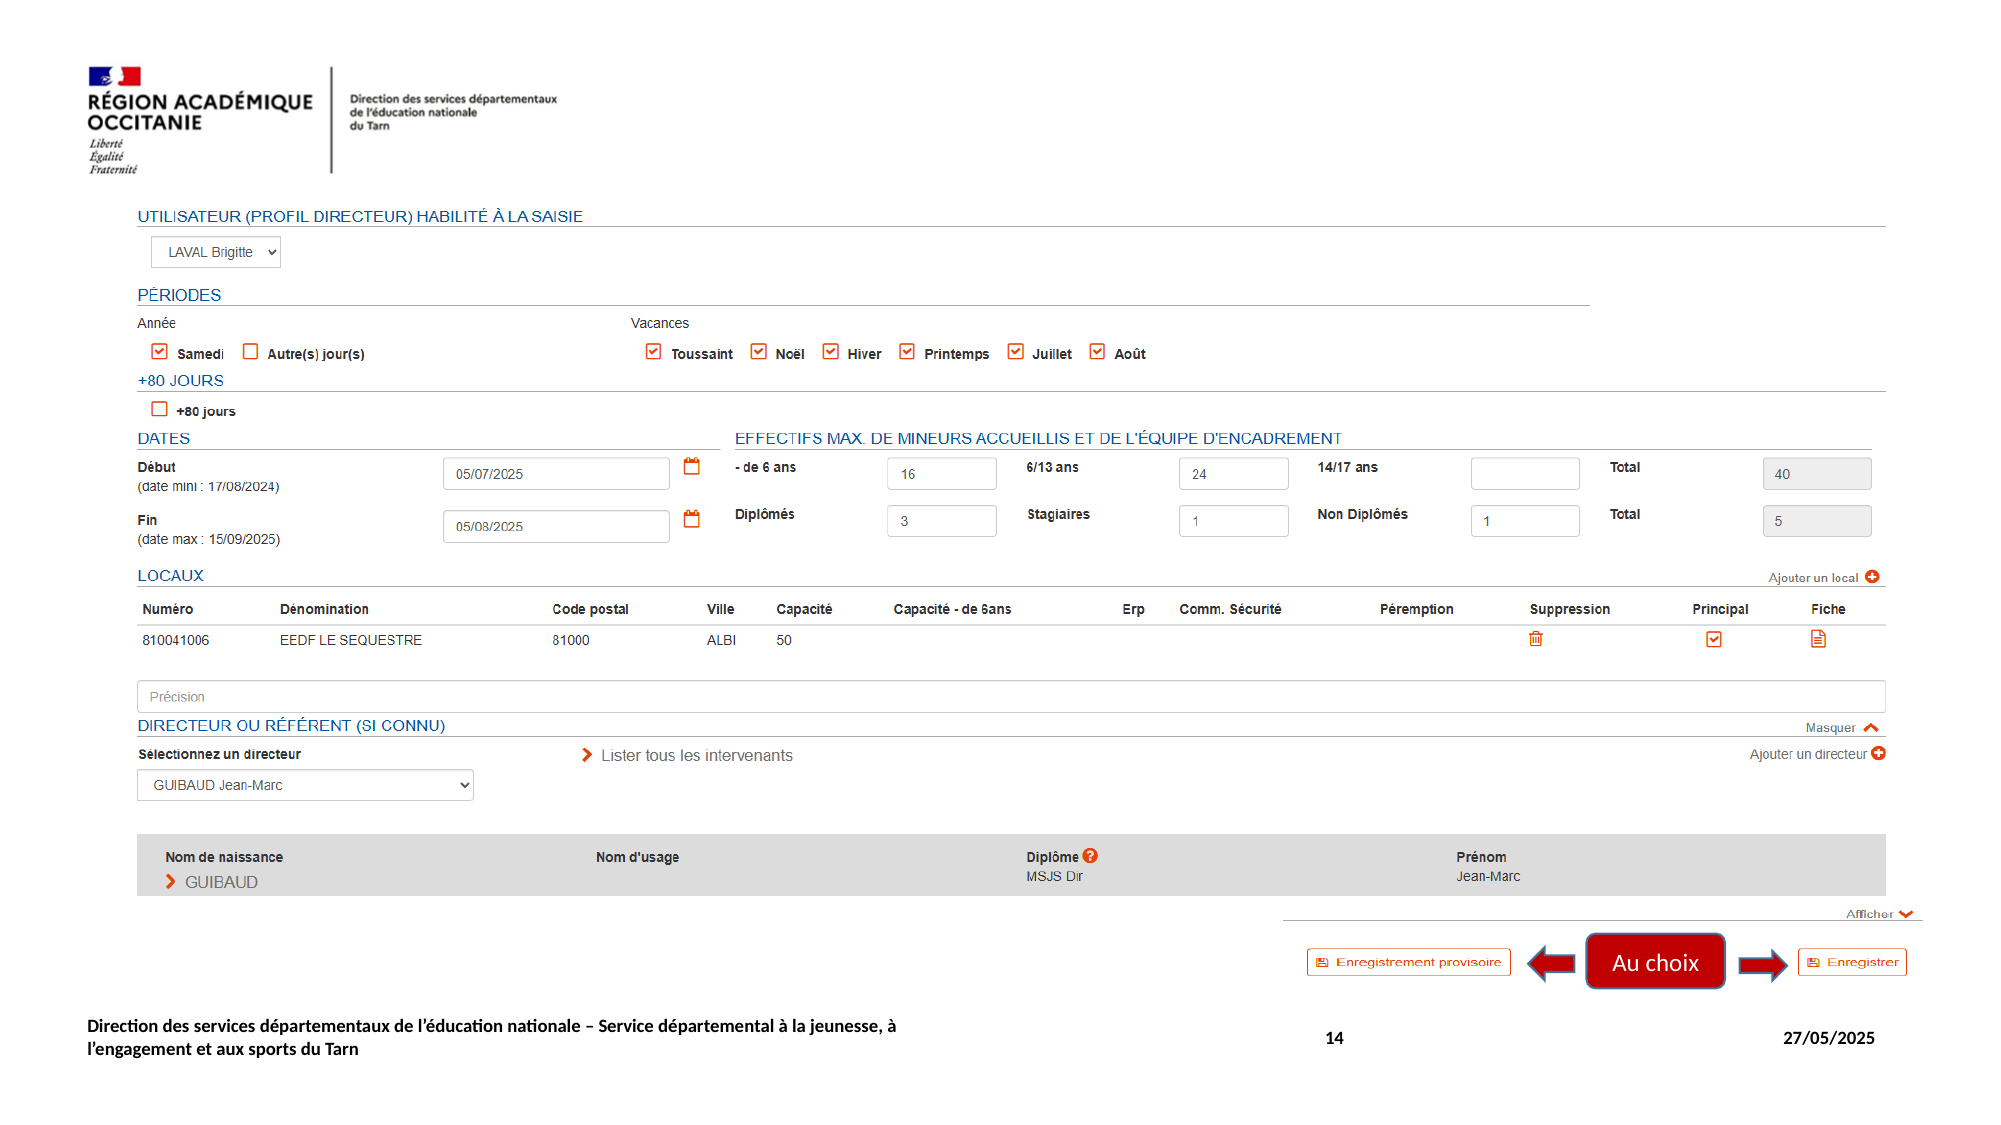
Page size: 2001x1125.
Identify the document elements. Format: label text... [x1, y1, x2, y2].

text_box Direction des services départementaux de l’éducation nationale – Service départemental à la jeunesse, à l’engagement et aux sports du Tarn [72, 1006, 919, 1067]
text_box 27/05/2025 [1749, 1025, 1909, 1056]
picture [72, 49, 1909, 896]
title [72, 281, 1909, 1007]
text_box 14 [1301, 1025, 1368, 1056]
picture [1283, 906, 1944, 1025]
